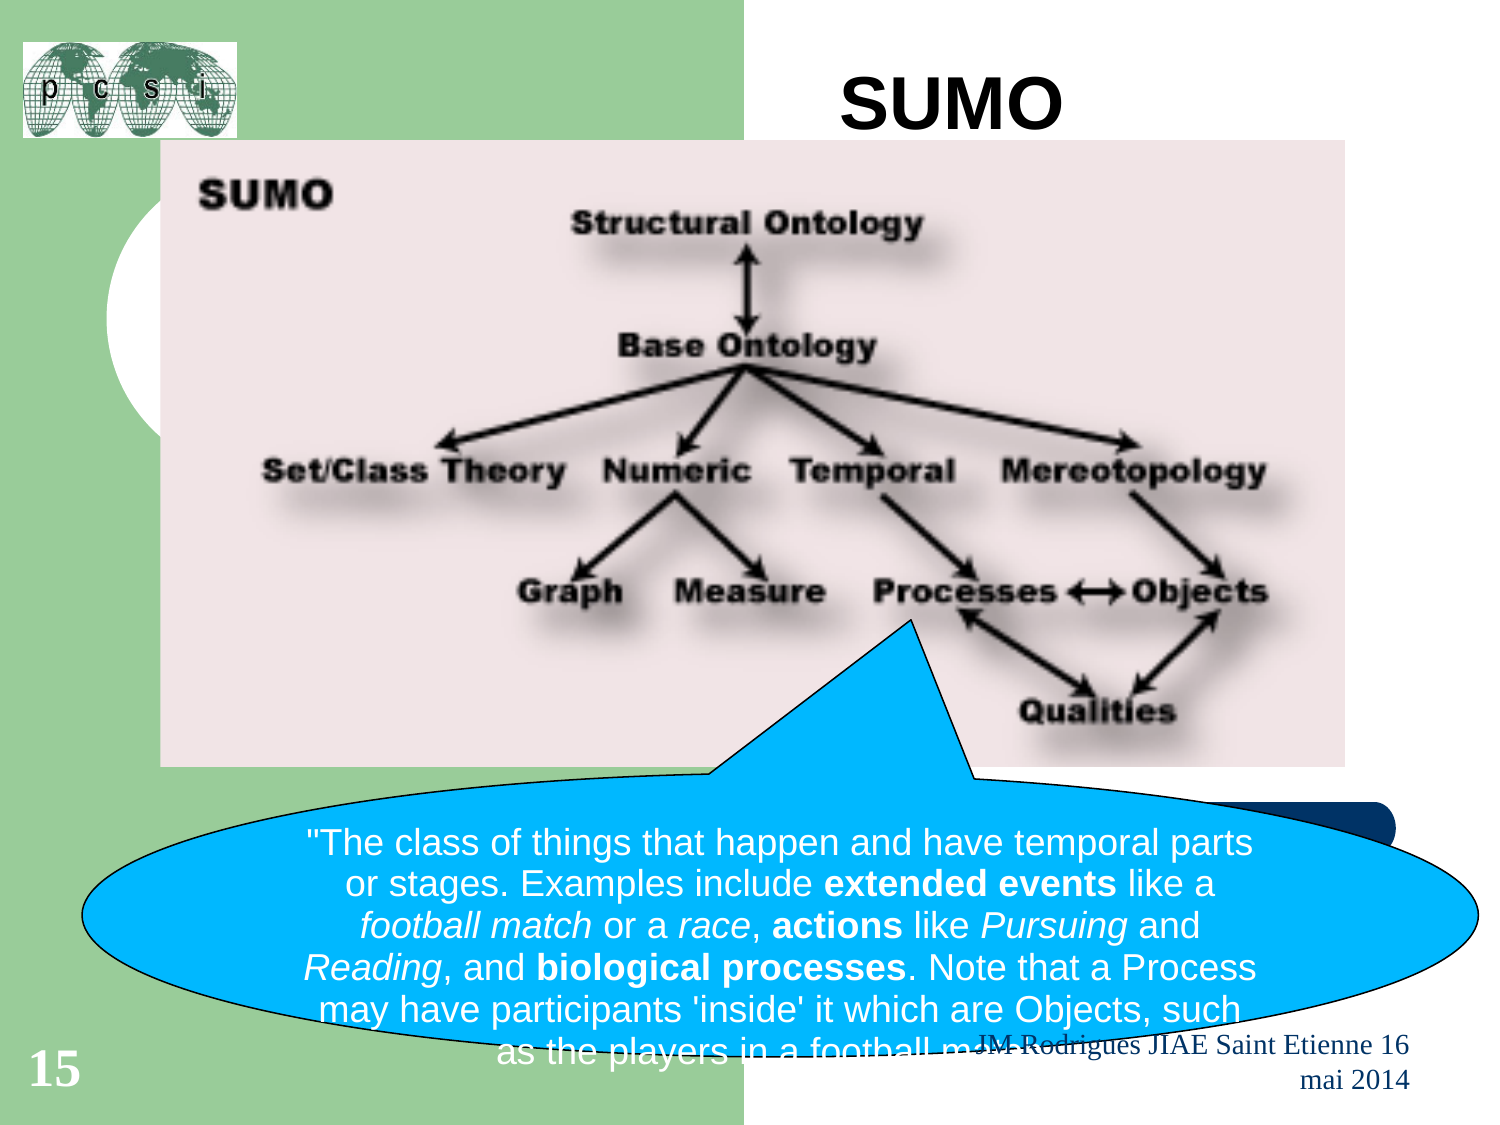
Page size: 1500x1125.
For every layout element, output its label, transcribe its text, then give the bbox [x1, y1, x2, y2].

footer JM Rodrigues JIAE Saint Etienne 16 mai 2014 [950, 1025, 1425, 1103]
text_box "The class of things that happen and have temporal parts or stages. Examples include extended events like a football match or a race, actions like Pursuing and Reading, and biological processes. Note that a Process may have participants 'inside' it which are Objects, such as the players in a football match. [82, 775, 1479, 1057]
title SUMO [74, 19, 1313, 153]
slide_number 15 [12, 1024, 109, 1105]
picture [160, 140, 1346, 768]
picture [23, 42, 74, 138]
